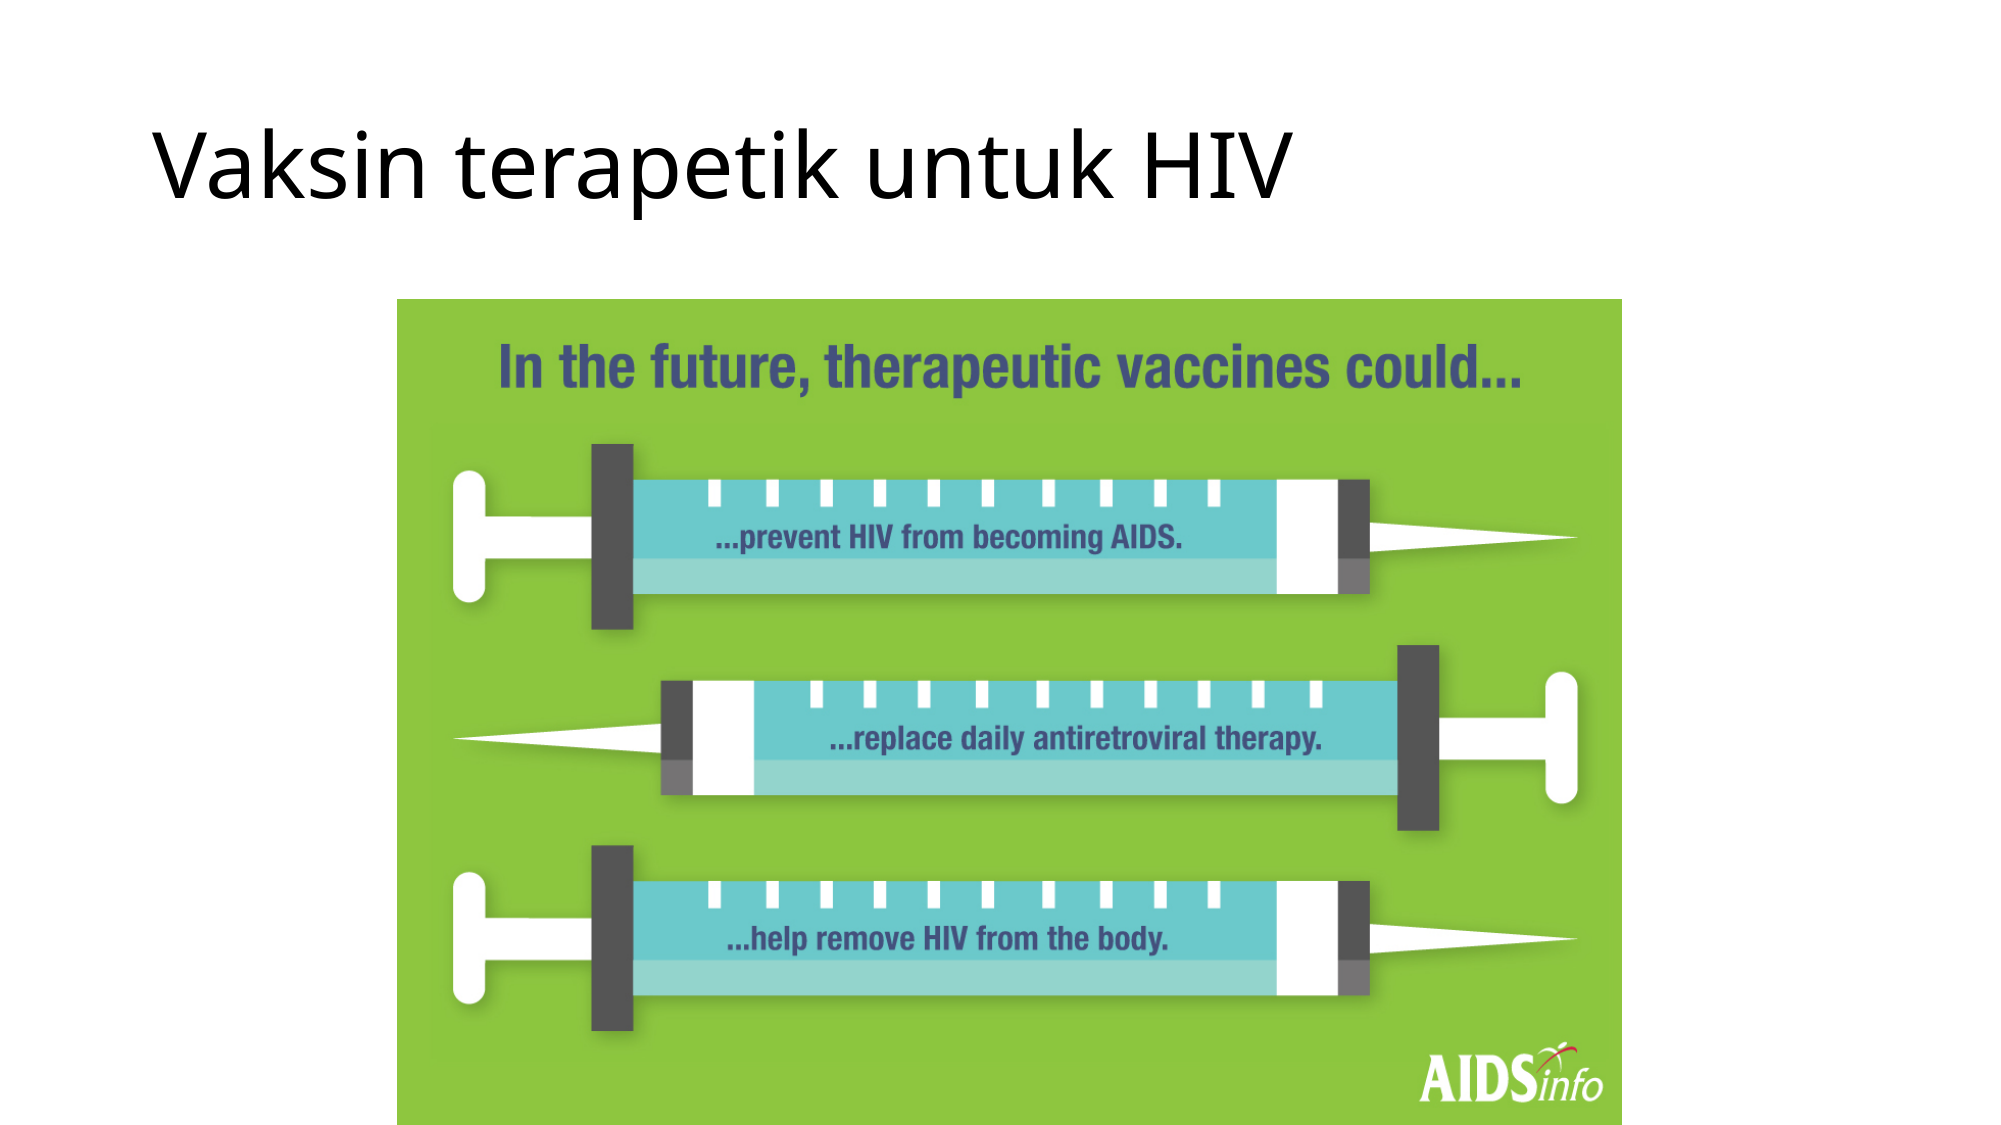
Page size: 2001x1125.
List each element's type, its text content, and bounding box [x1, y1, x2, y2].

picture [397, 299, 1622, 1125]
title Vaksin terapetik untuk HIV [137, 59, 1863, 278]
